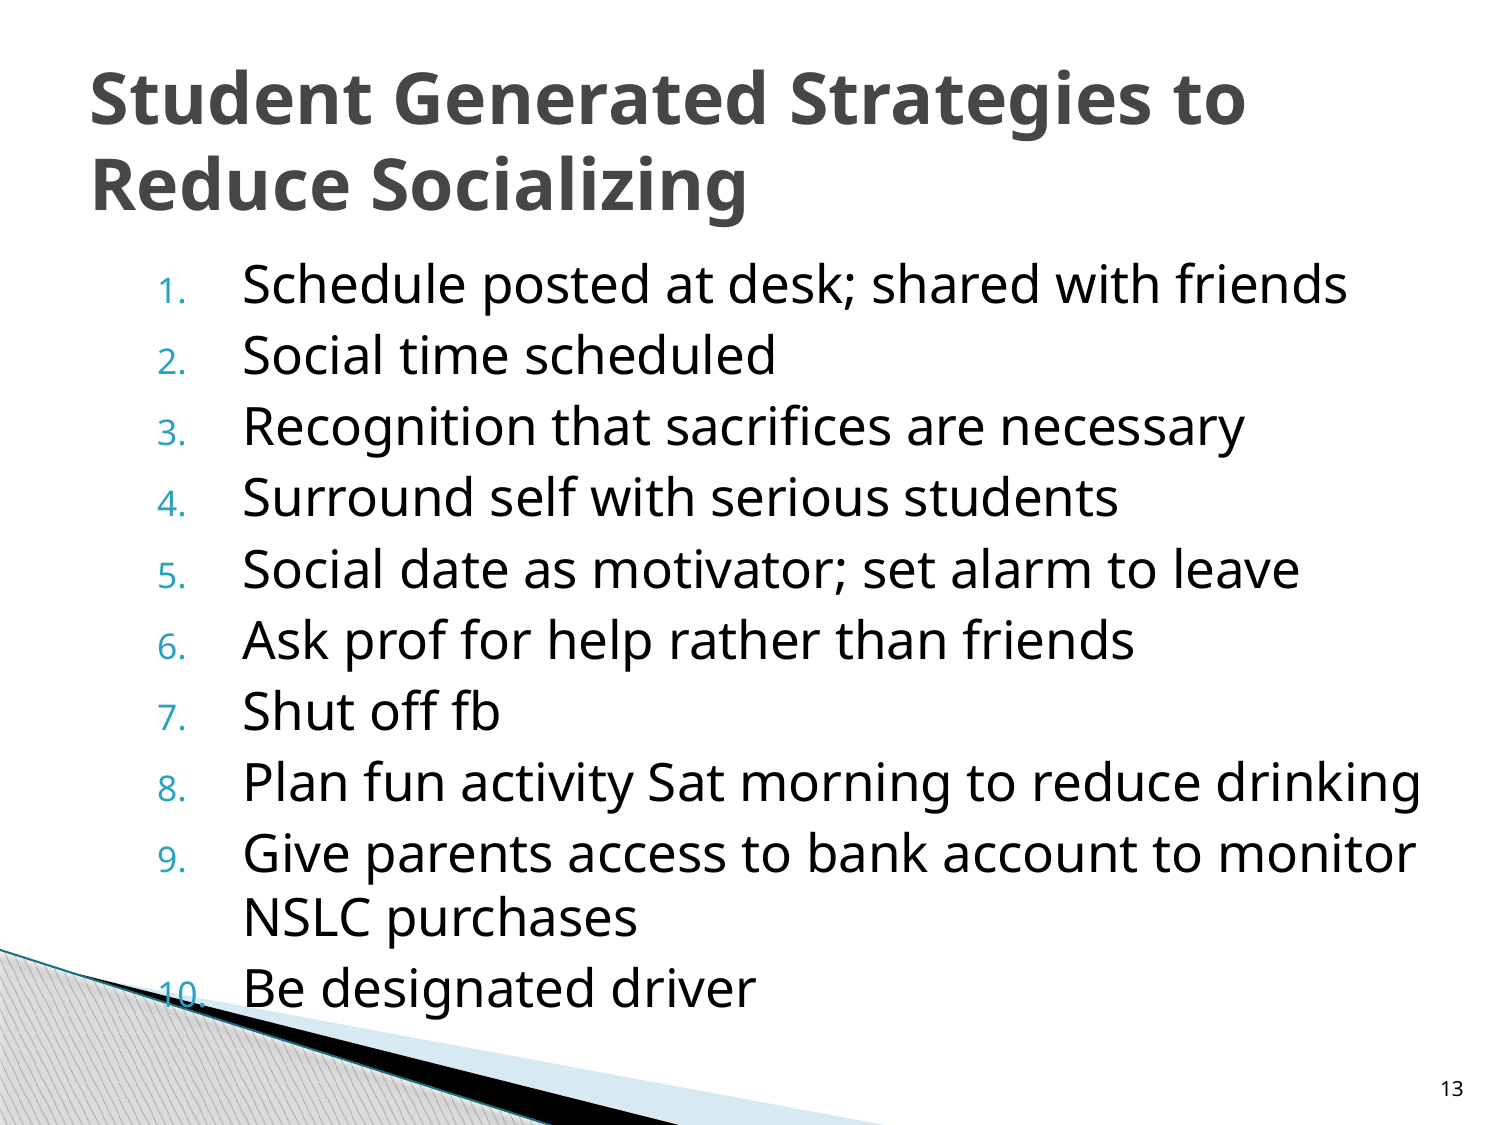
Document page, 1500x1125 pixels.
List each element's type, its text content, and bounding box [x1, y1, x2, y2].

list Schedule posted at desk; shared with friends Social time scheduled Recognition that sacrifices are necessary Surround self with serious students Social date as motivator; set alarm to leave Ask prof for help rather than friends Shut off fb Plan fun activity Sat morning to reduce drinking Give parents access to bank account to monitor NSLC purchases Be designated driver [123, 243, 1471, 1035]
slide_number 13 [1418, 1051, 1479, 1112]
title Student Generated Strategies to Reduce Socializing [75, 45, 1425, 233]
